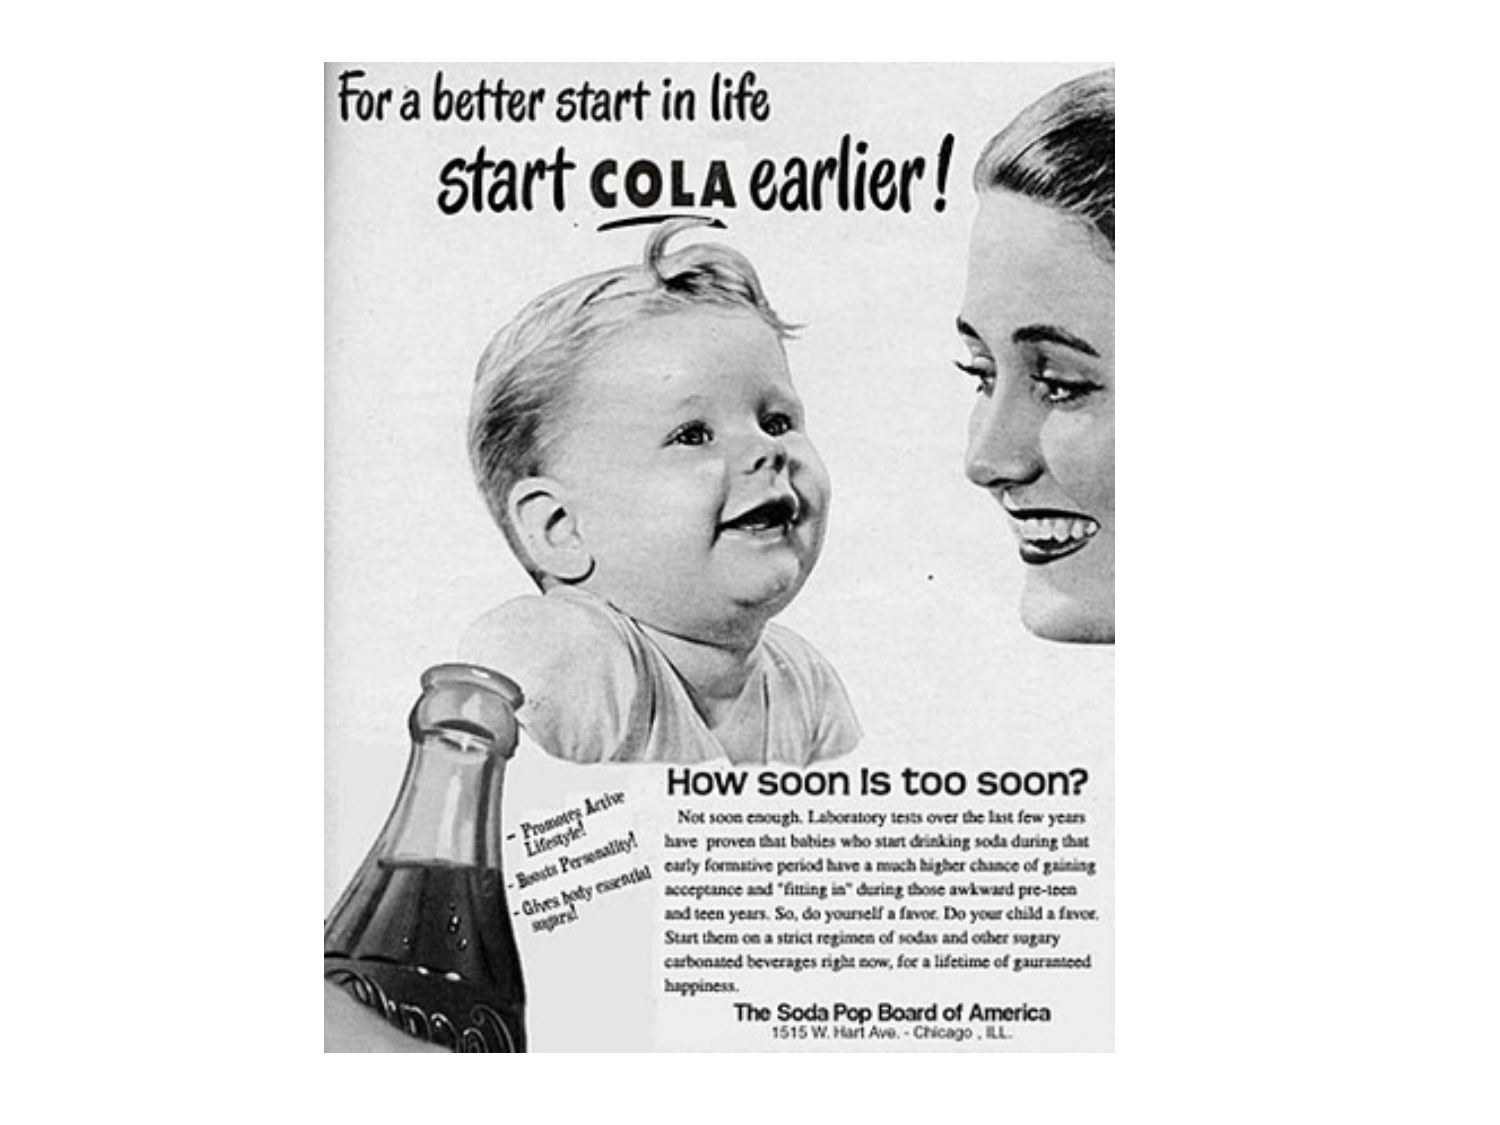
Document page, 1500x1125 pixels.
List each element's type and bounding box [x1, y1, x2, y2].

picture [324, 62, 1115, 1053]
